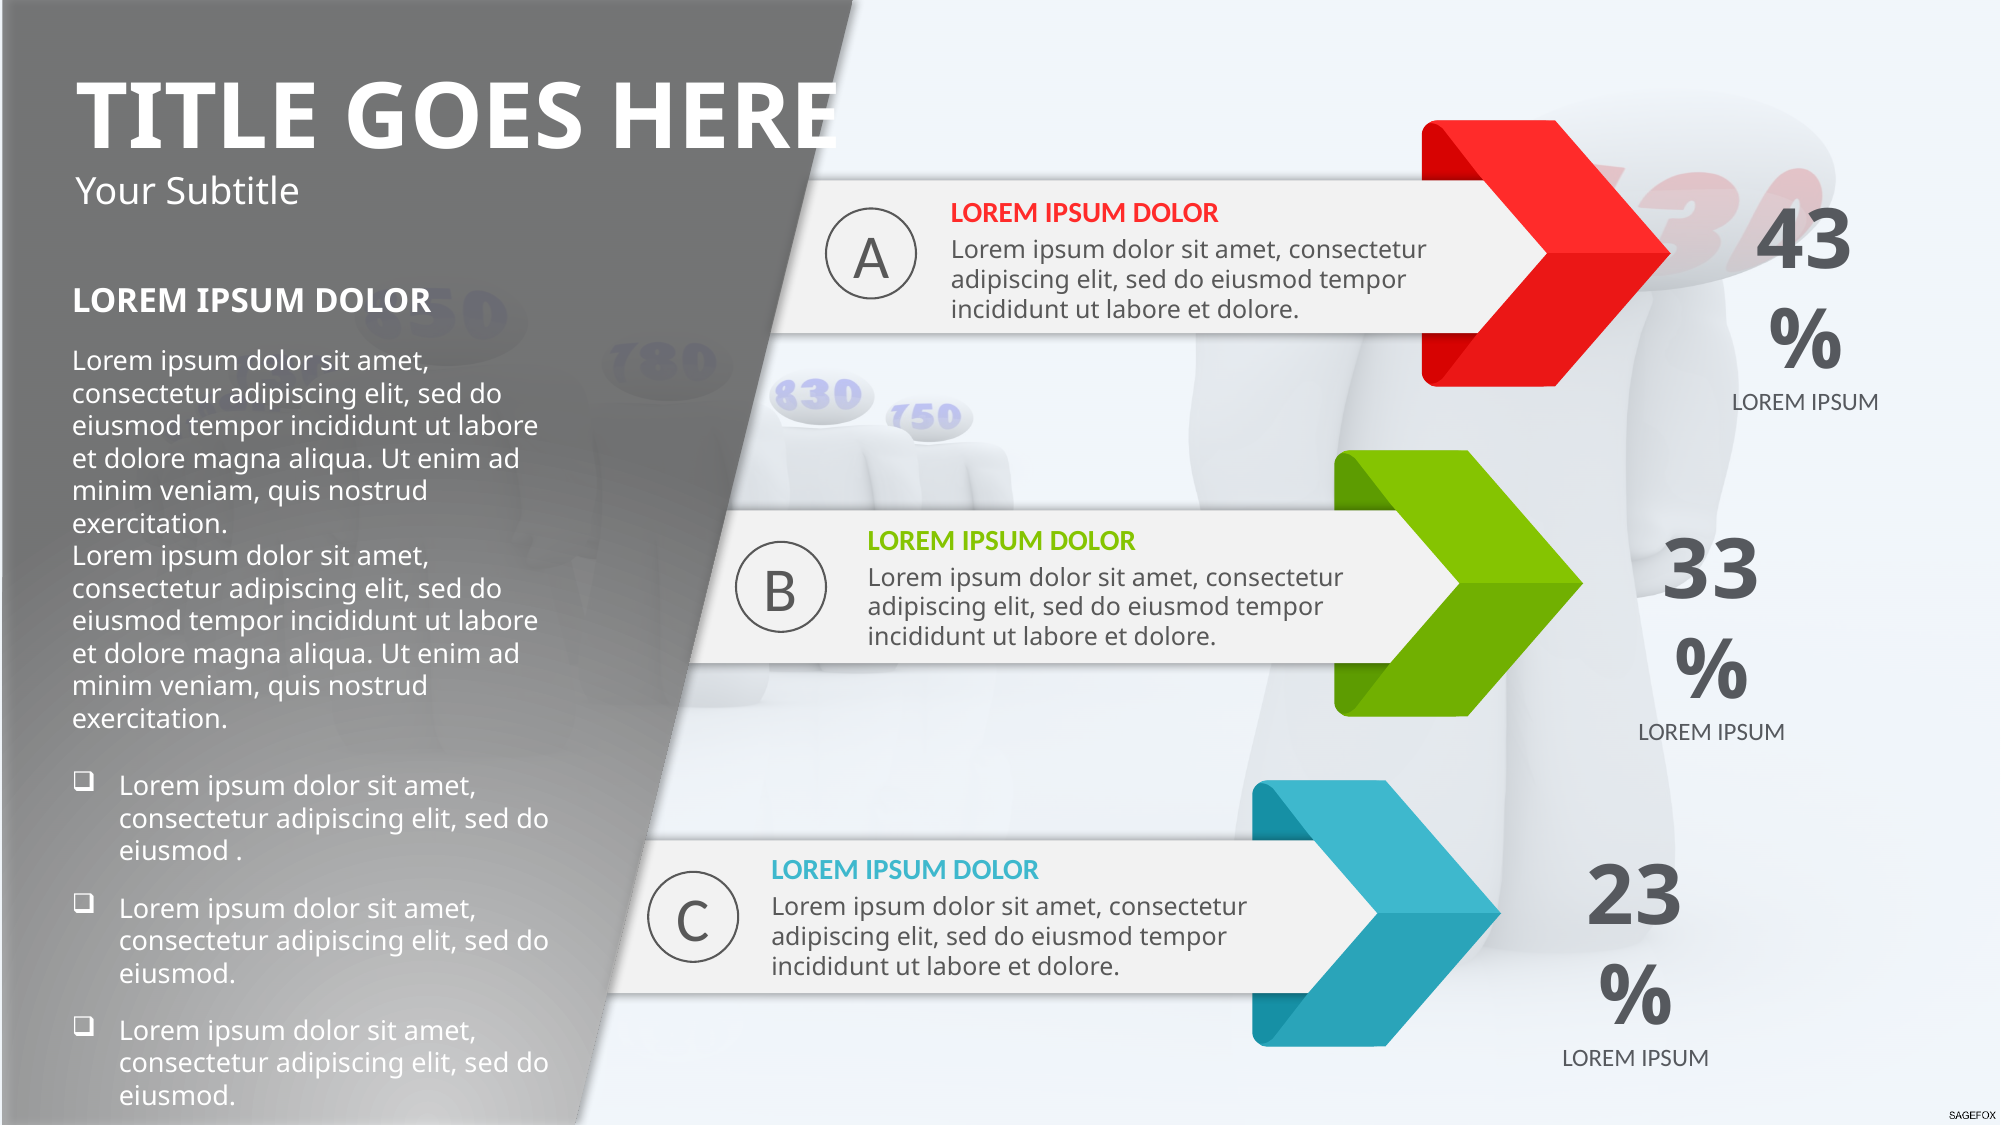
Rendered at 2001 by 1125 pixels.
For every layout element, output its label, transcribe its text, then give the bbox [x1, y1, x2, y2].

text_box 33% LOREM IPSUM [1618, 510, 1806, 751]
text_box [769, 59, 1599, 448]
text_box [688, 389, 1511, 778]
text_box 23% LOREM IPSUM [1542, 836, 1730, 1077]
text_box TITLE GOES HERE Your Subtitle [60, 49, 1036, 220]
picture [1925, 0, 2001, 1125]
text_box [1, 0, 854, 1125]
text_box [605, 719, 1429, 1108]
text_box LOREM IPSUM DOLOR Lorem ipsum dolor sit amet, consectetur adipiscing elit, sed do eiusmod tempor incididunt ut labore et dolore magna aliqua. Ut enim ad minim veniam, quis nostrud exercitation. Lorem ipsum dolor sit amet, consectetur adipiscing elit, sed do eiusmod tempor incididunt ut labore et dolore magna aliqua. Ut enim ad minim veniam, quis nostrud exercitation. Lorem ipsum dolor sit amet, consectetur adipiscing elit, sed do eiusmod . Lorem ipsum dolor sit amet, consectetur adipiscing elit, sed do eiusmod. Lorem ipsum dolor sit amet, consectetur adipiscing elit, sed do eiusmod. [57, 271, 575, 1119]
text_box 43% LOREM IPSUM [1711, 180, 1900, 421]
